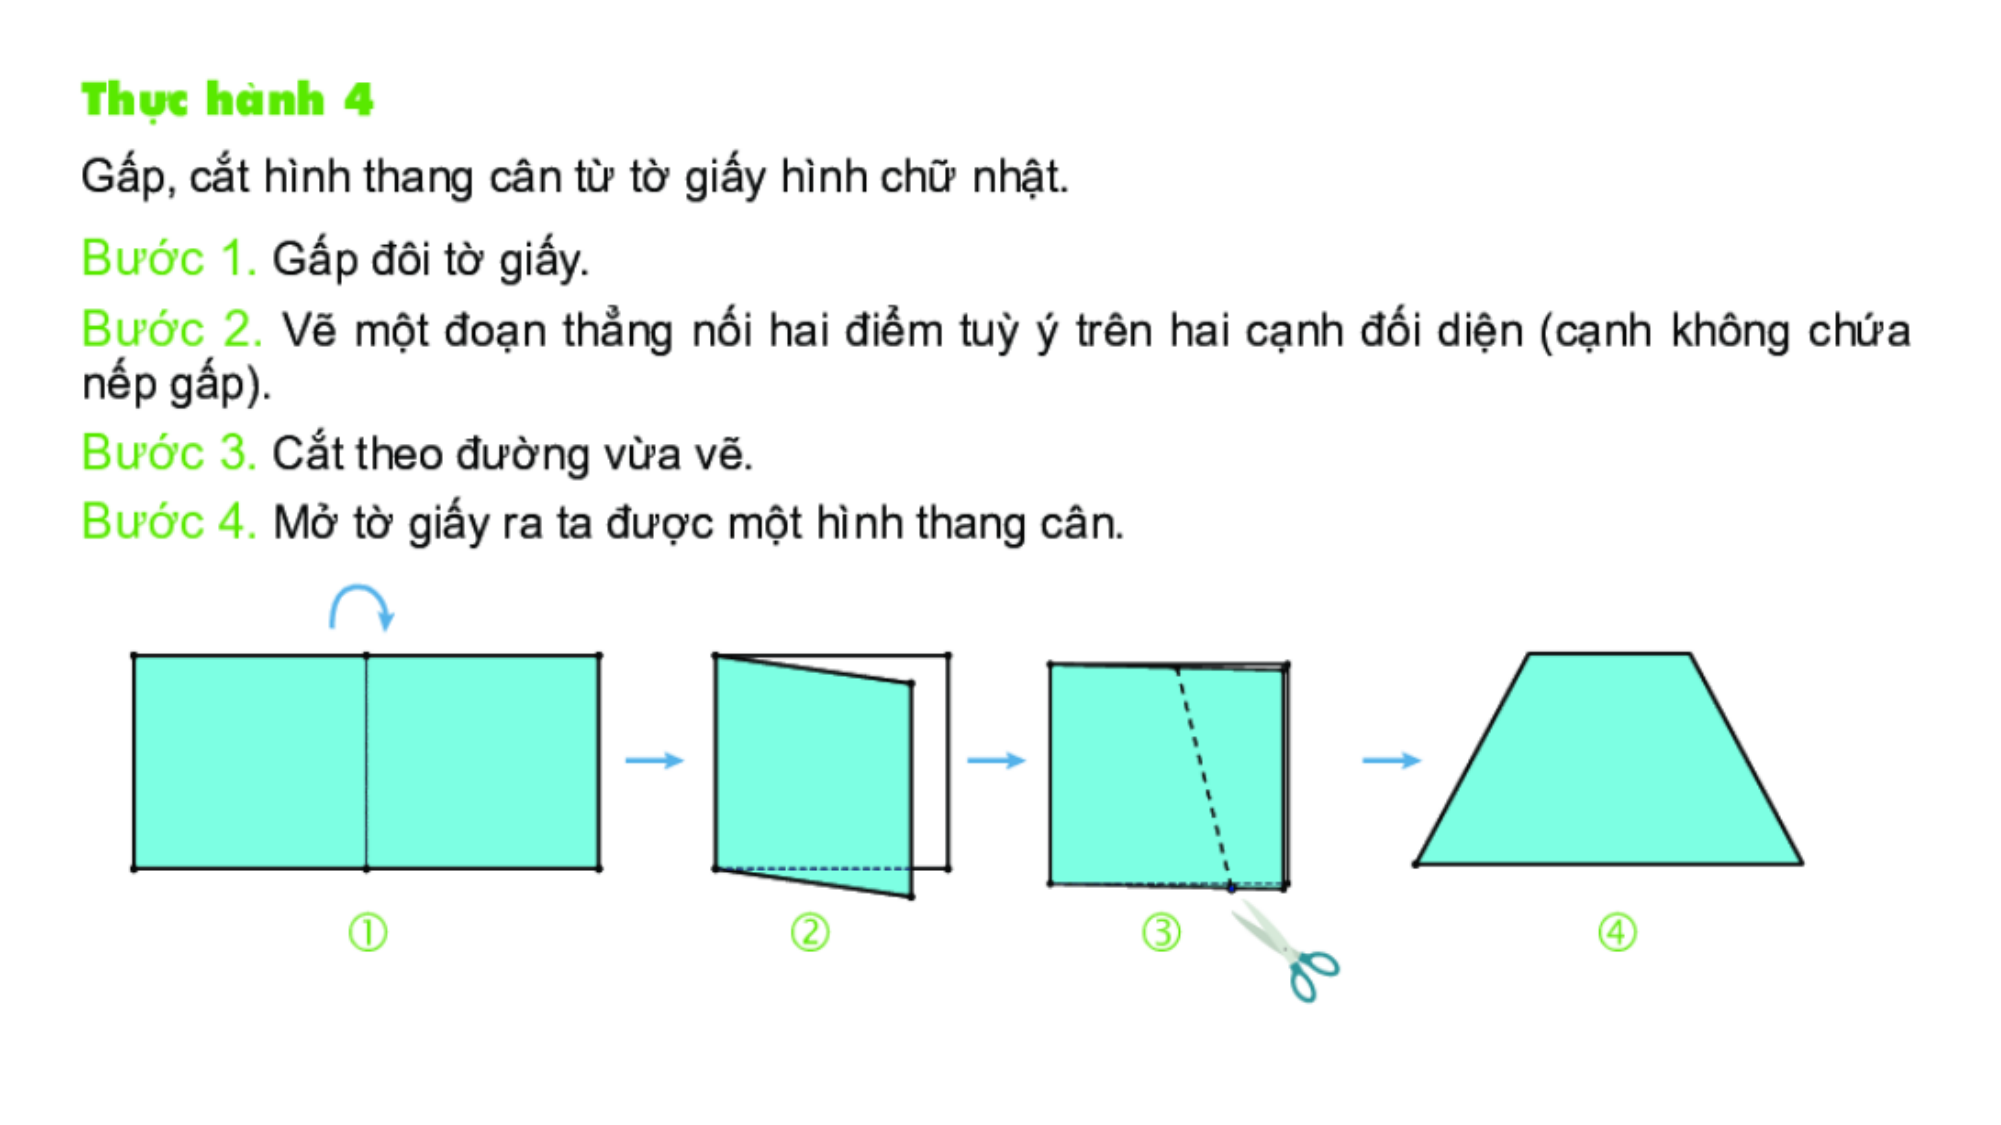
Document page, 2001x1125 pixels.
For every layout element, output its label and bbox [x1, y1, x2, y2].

list [39, 49, 1948, 1035]
